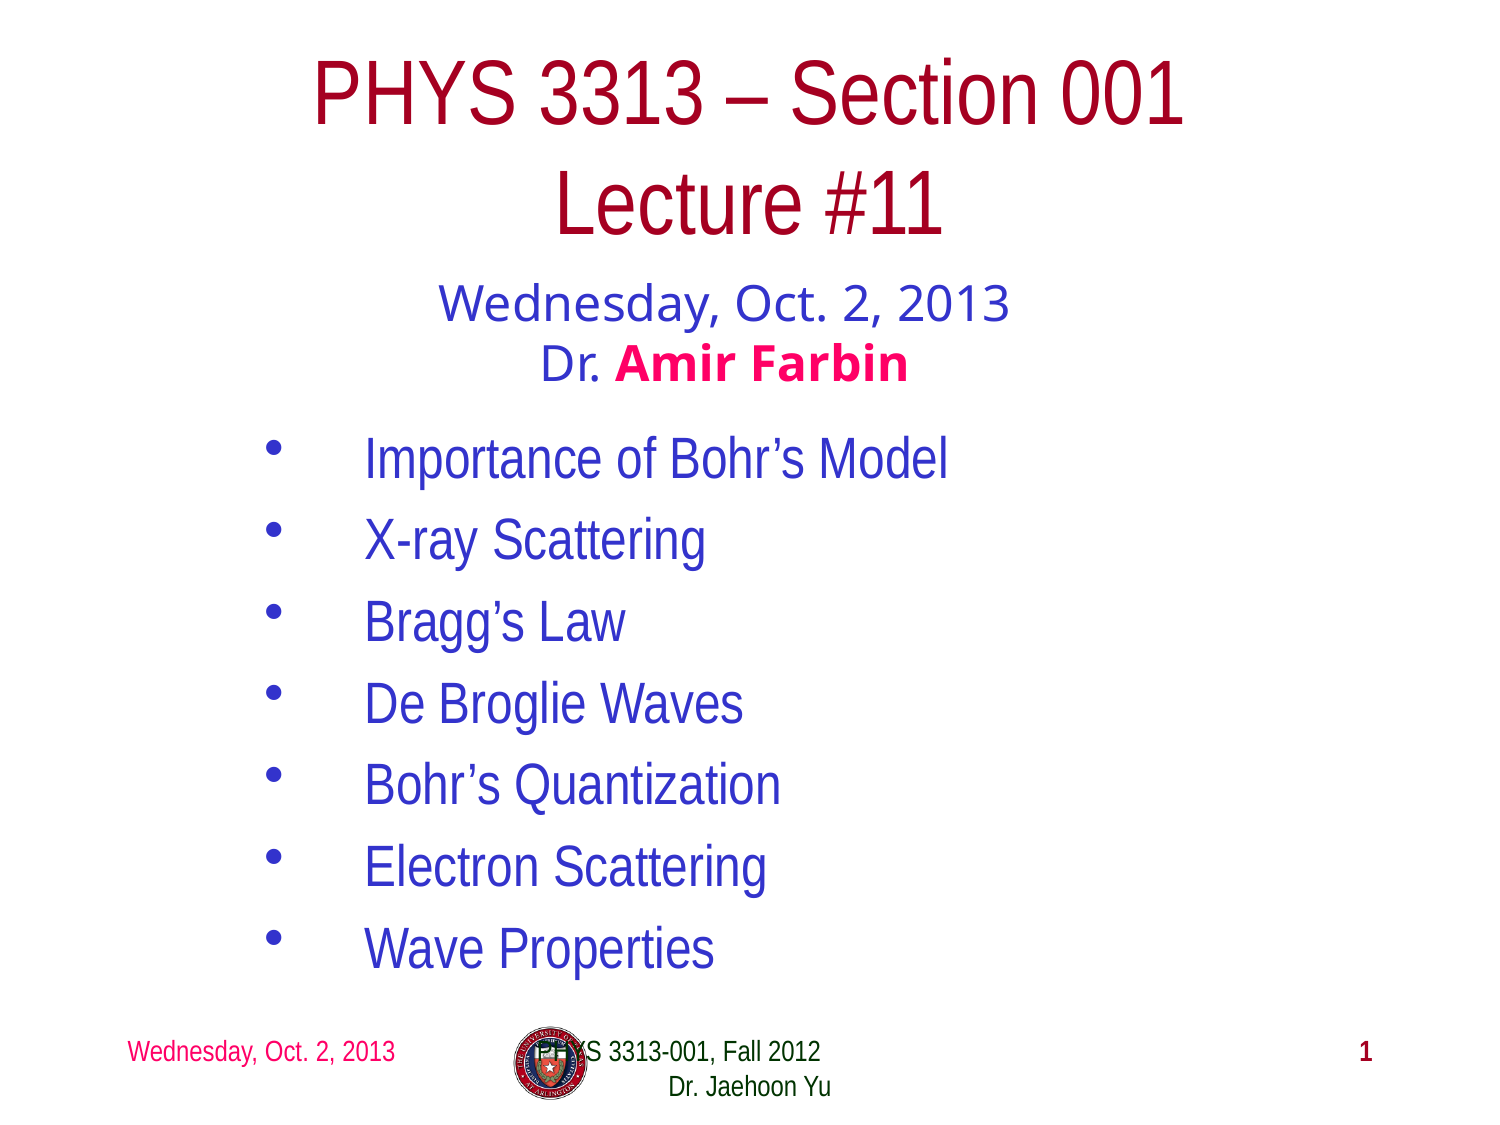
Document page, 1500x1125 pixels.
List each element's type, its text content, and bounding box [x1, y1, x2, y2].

text_box Importance of Bohr’s Model X-ray Scattering Bragg’s Law De Broglie Waves Bohr’s Quantization Electron Scattering Wave Properties [249, 412, 1275, 1025]
slide_number 1 [1074, 1024, 1388, 1101]
text_box Wednesday, Oct. 2, 2013 Dr. Amir Farbin [423, 263, 1026, 399]
footer PHYS 3313-001, Fall 2012 Dr. Jaehoon Yu [512, 1025, 988, 1101]
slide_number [112, 1024, 426, 1101]
title PHYS 3313 – Section 001 Lecture #11 [112, 73, 1388, 212]
